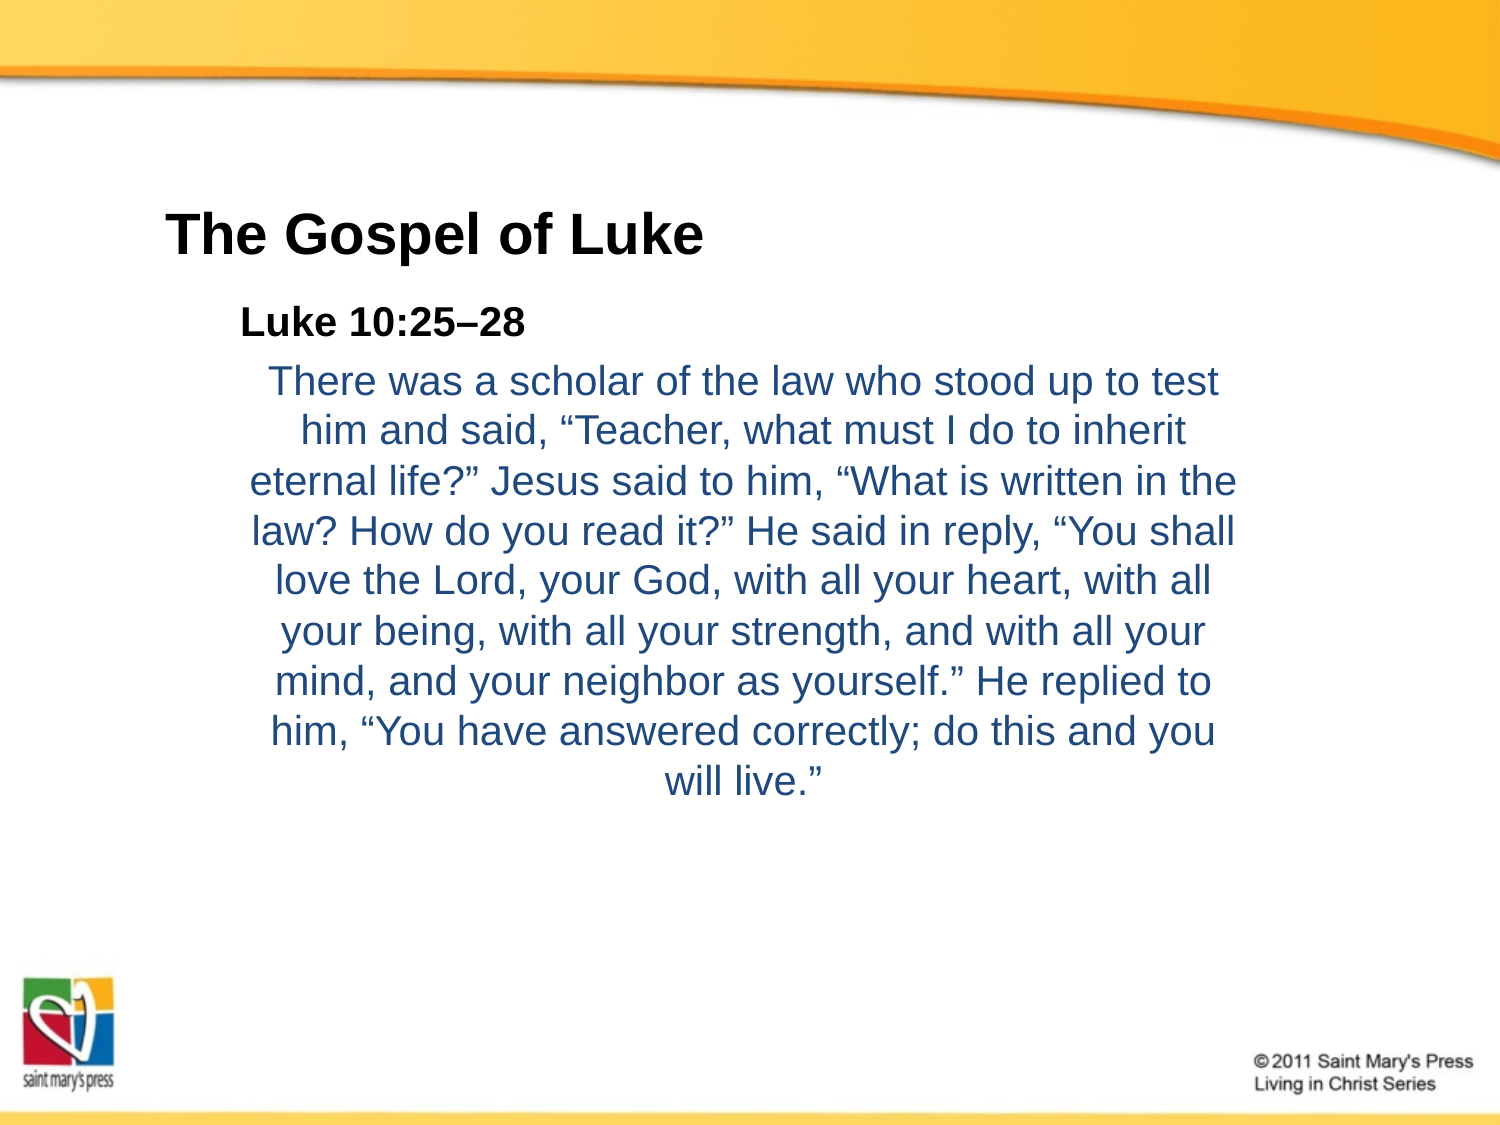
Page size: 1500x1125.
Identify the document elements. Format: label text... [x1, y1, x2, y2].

picture [0, 0, 1500, 1125]
list Luke 10:25–28 There was a scholar of the law who stood up to test him and said, “Teacher, what must I do to inherit eternal life?” Jesus said to him, “What is written in the law? How do you read it?” He said in reply, “You shall love the Lord, your God, with all your heart, with all your being, with all your strength, and with all your mind, and your neighbor as yourself.” He replied to him, “You have answered correctly; do this and you will live.” [225, 287, 1263, 1005]
title The Gospel of Luke [150, 187, 1500, 275]
